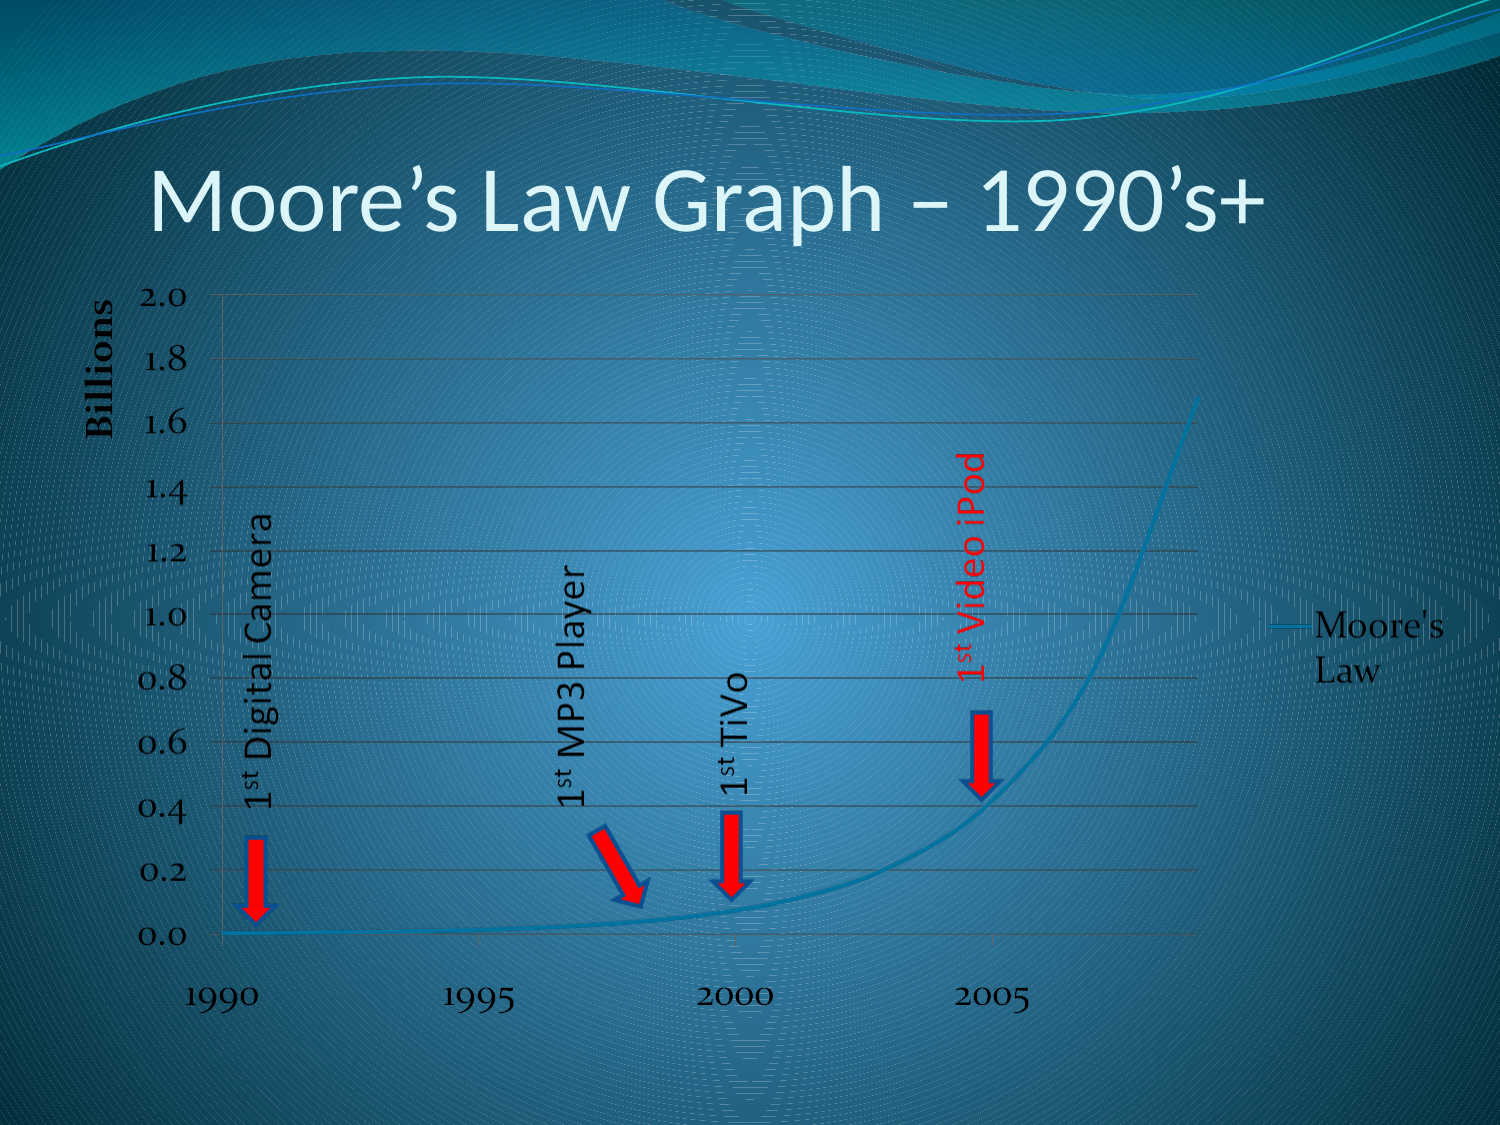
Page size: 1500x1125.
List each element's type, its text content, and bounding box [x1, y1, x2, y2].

title Moore’s Law Graph – 1990’s+ [75, 62, 1425, 250]
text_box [49, 262, 1463, 1038]
